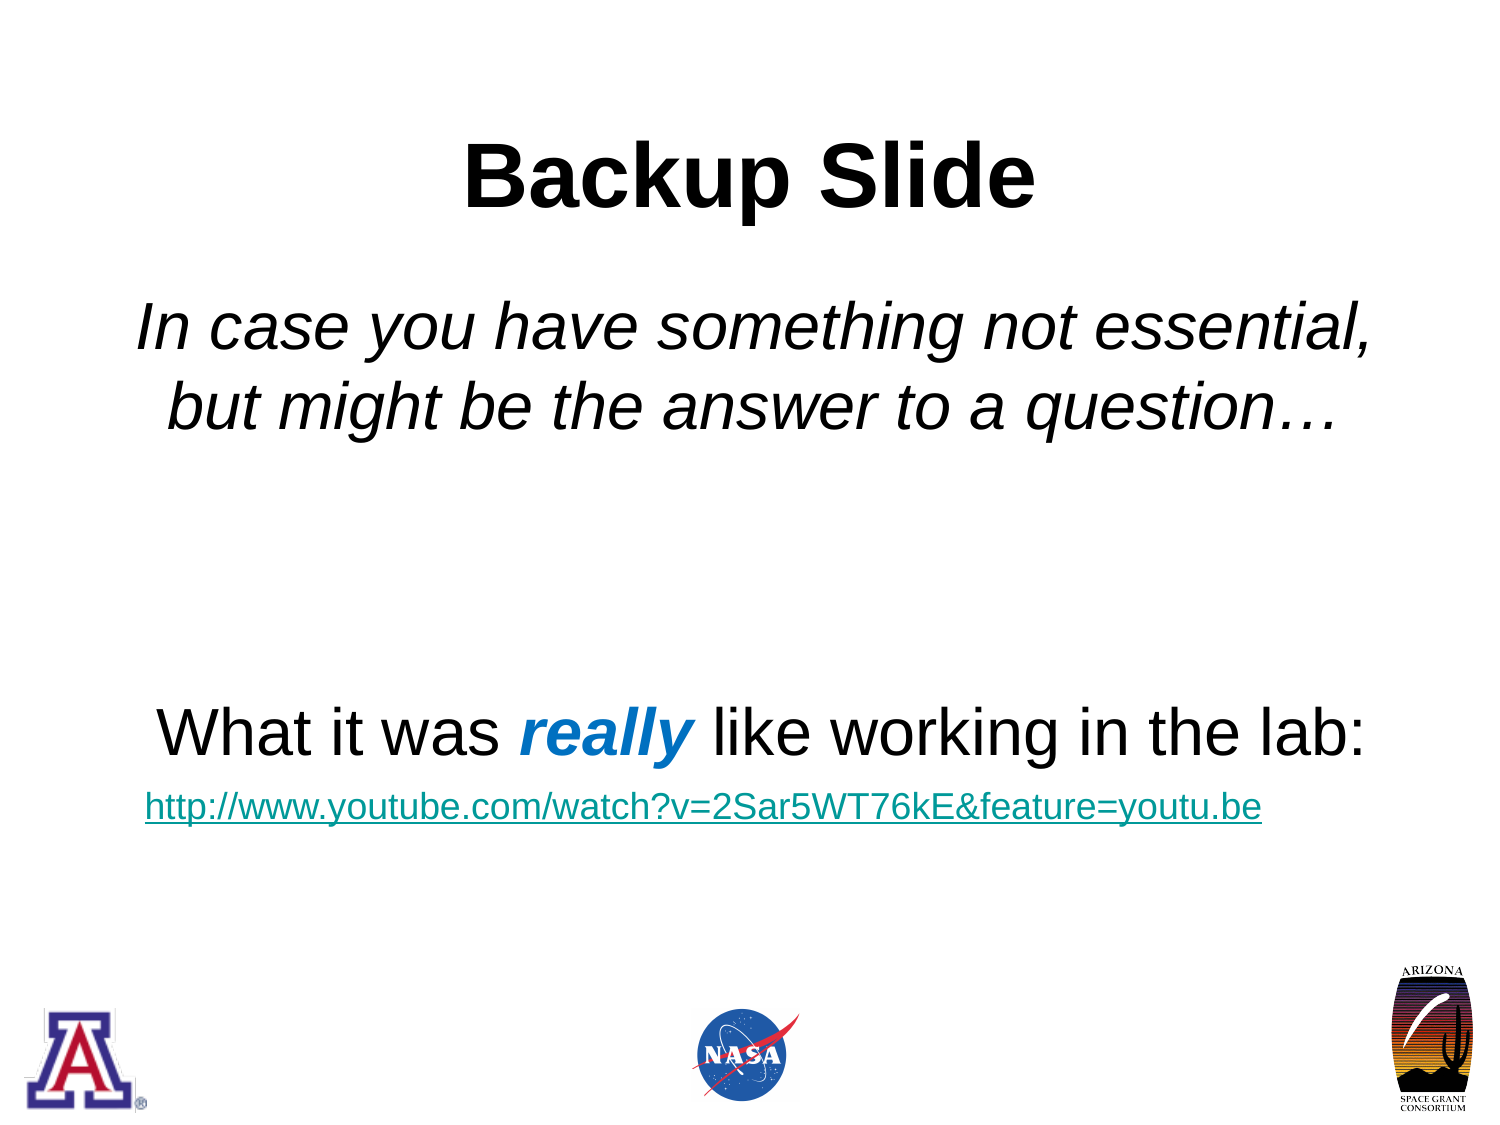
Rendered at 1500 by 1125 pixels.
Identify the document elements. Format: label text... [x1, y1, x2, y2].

picture [1388, 962, 1475, 1112]
title Backup Slide [112, 50, 1388, 275]
text_box What it was really like working in the lab: [48, 681, 1475, 788]
subtitle In case you have something not essential, but might be the answer to a question… [87, 275, 1425, 488]
text_box http://www.youtube.com/watch?v=2Sar5WT76kE&feature=youtu.be [129, 788, 1343, 880]
picture [691, 1008, 800, 1102]
picture [24, 1008, 147, 1113]
